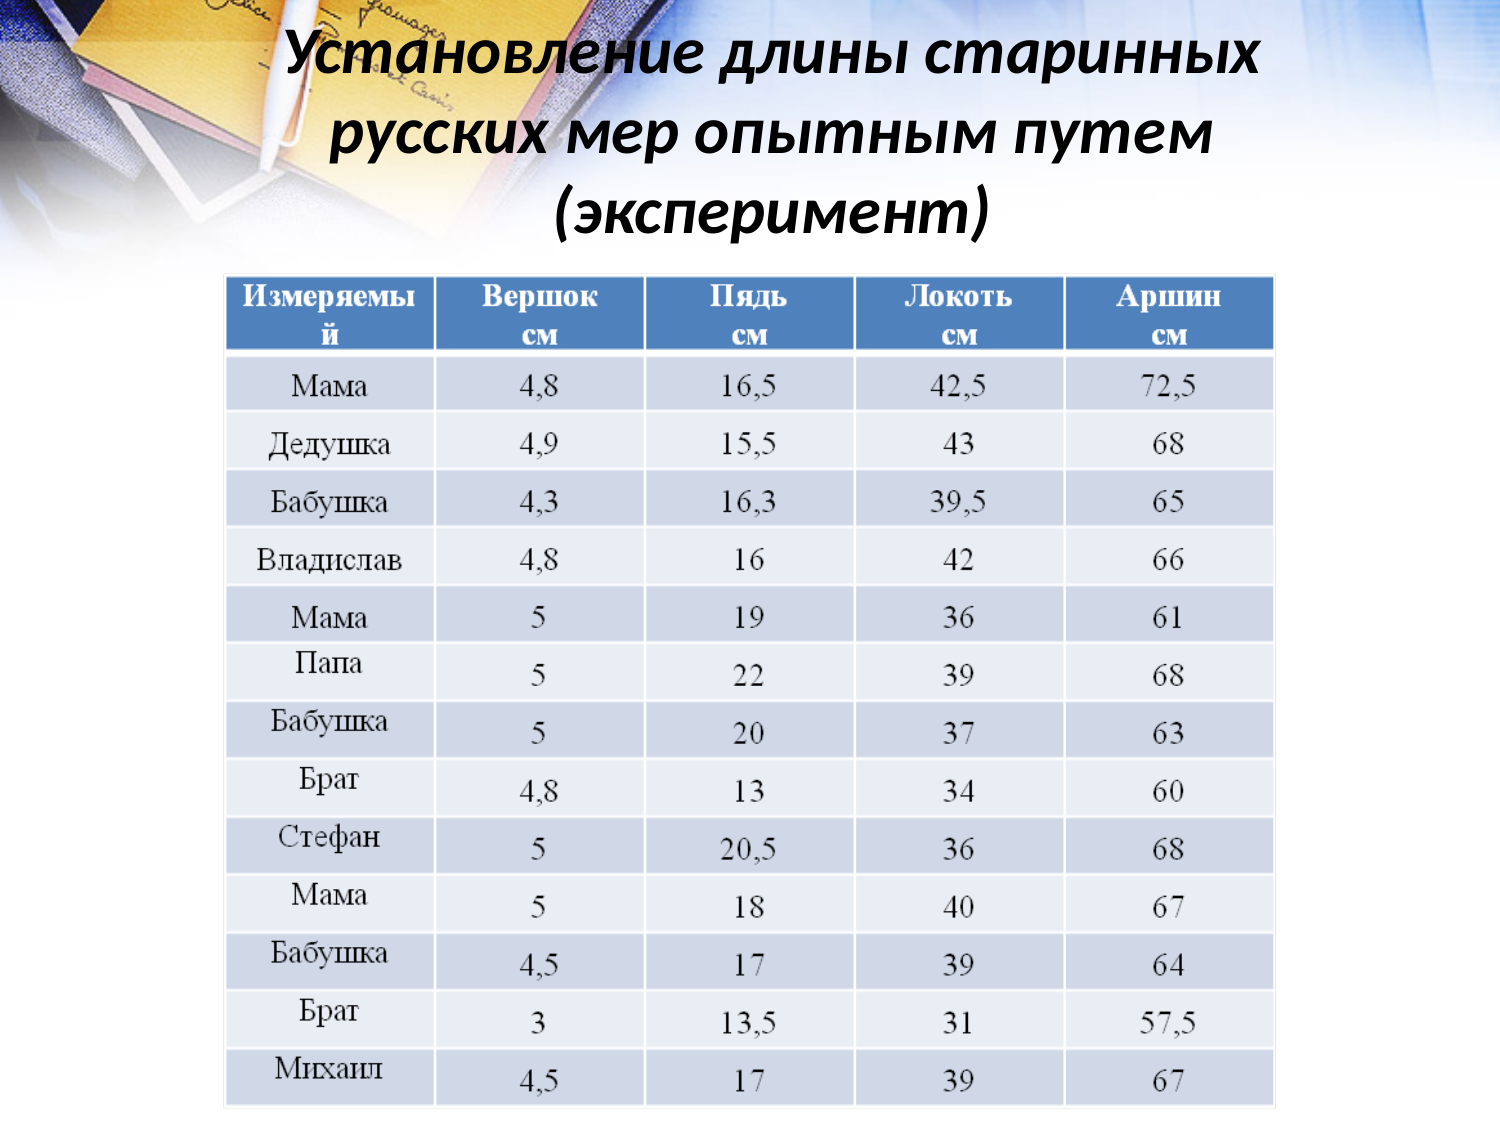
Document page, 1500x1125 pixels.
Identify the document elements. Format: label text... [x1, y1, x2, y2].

text_box Установление длины старинных русских мер опытным путем (эксперимент) [242, 0, 1303, 255]
picture [0, 0, 1500, 1125]
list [206, 256, 1294, 1125]
